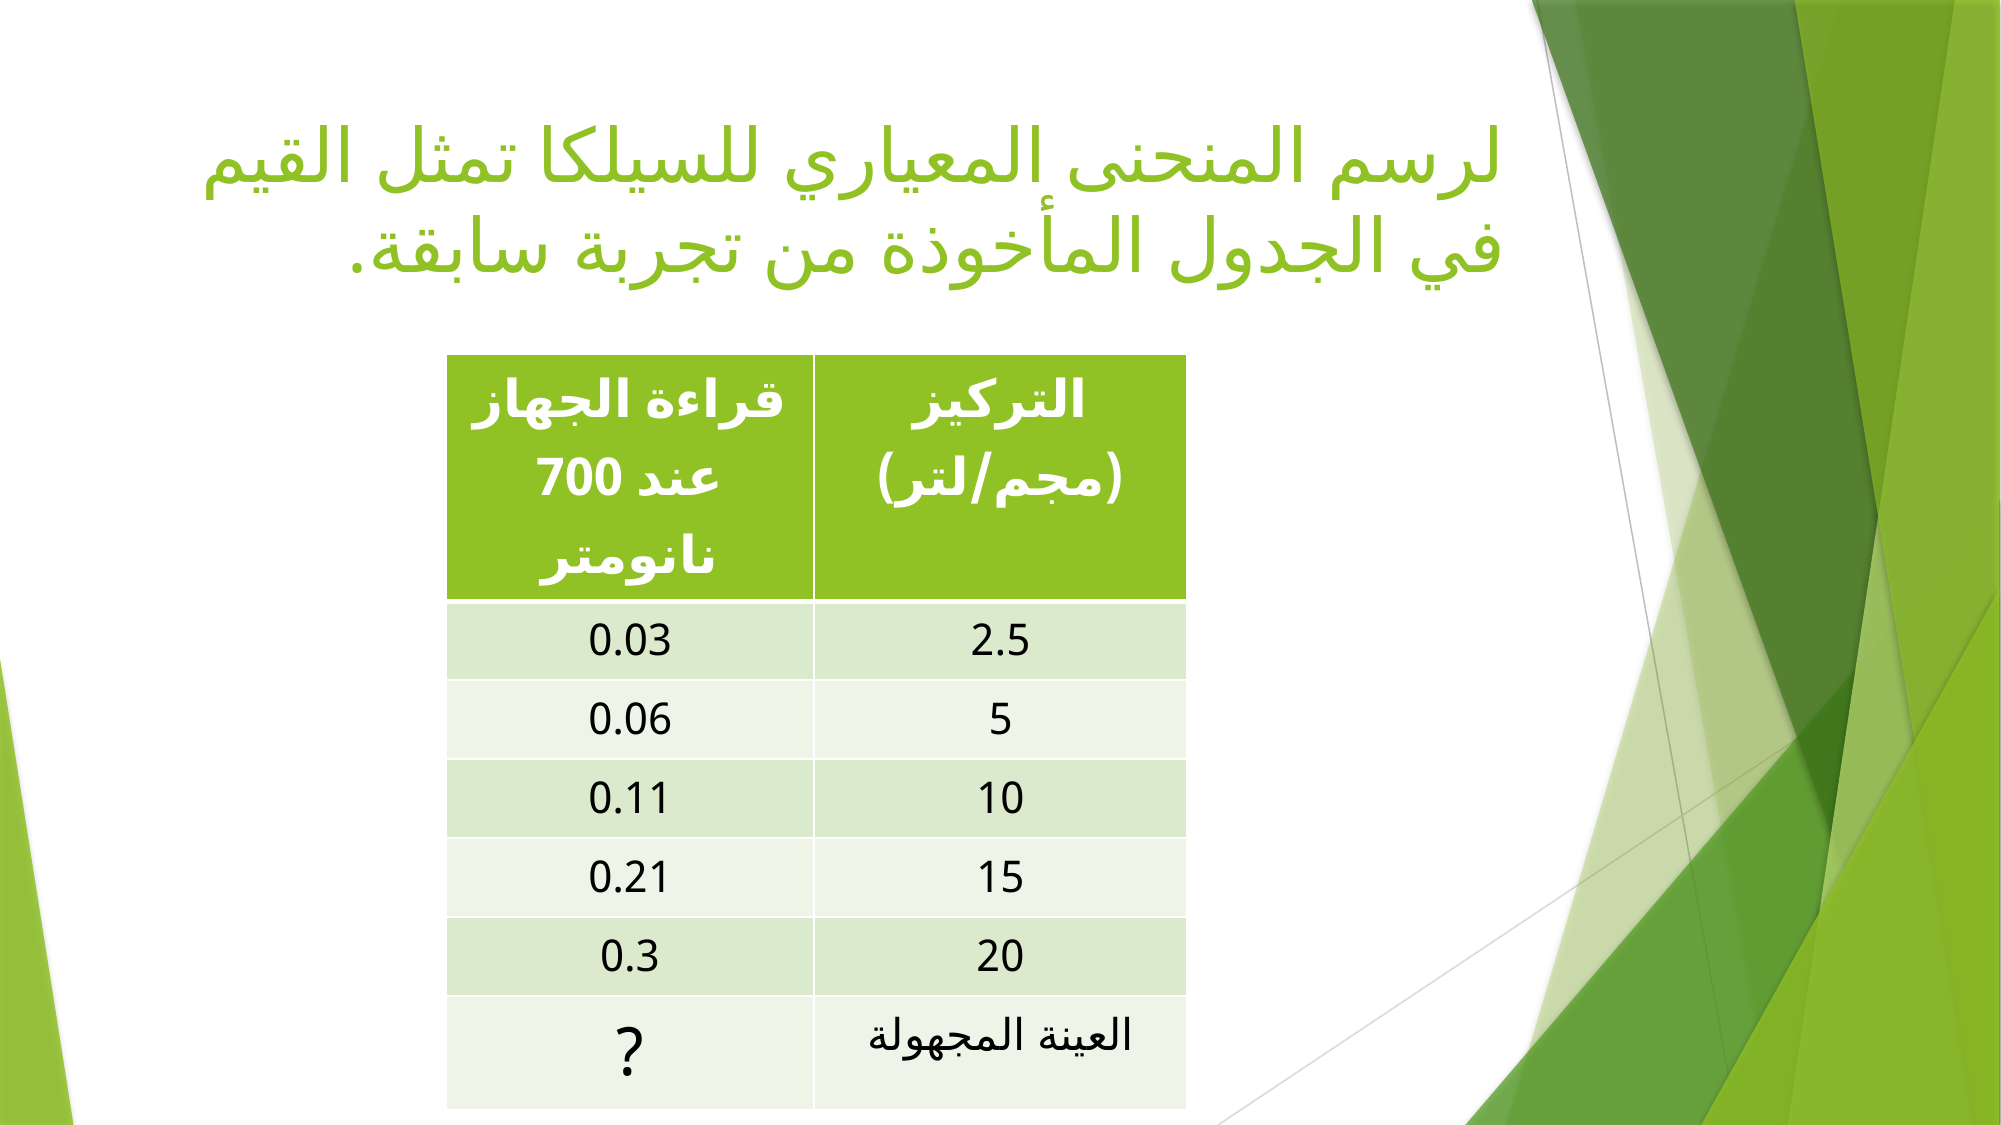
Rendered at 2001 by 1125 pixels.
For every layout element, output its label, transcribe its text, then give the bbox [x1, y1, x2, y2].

table_cell 0.06 [447, 681, 813, 758]
table_cell 0.11 [447, 760, 813, 837]
table_cell 15 [815, 839, 1186, 916]
title لرسم المنحنى المعياري للسيلكا تمثل القيم في الجدول المأخوذة من تجربة سابقة. [111, 99, 1522, 317]
table_cell 0.21 [447, 839, 813, 916]
table_header قراءة الجهاز عند 700 نانومتر [447, 355, 813, 599]
table_cell ? [447, 997, 813, 1109]
table_cell 5 [815, 681, 1186, 758]
table_cell 20 [815, 918, 1186, 995]
table_cell 0.3 [447, 918, 813, 995]
table_cell 2.5 [815, 604, 1186, 679]
table_cell العينة المجهولة [815, 997, 1186, 1109]
table_cell 10 [815, 760, 1186, 837]
table_header التركيز (مجم/لتر) [815, 355, 1186, 599]
table_cell 0.03 [447, 604, 813, 679]
